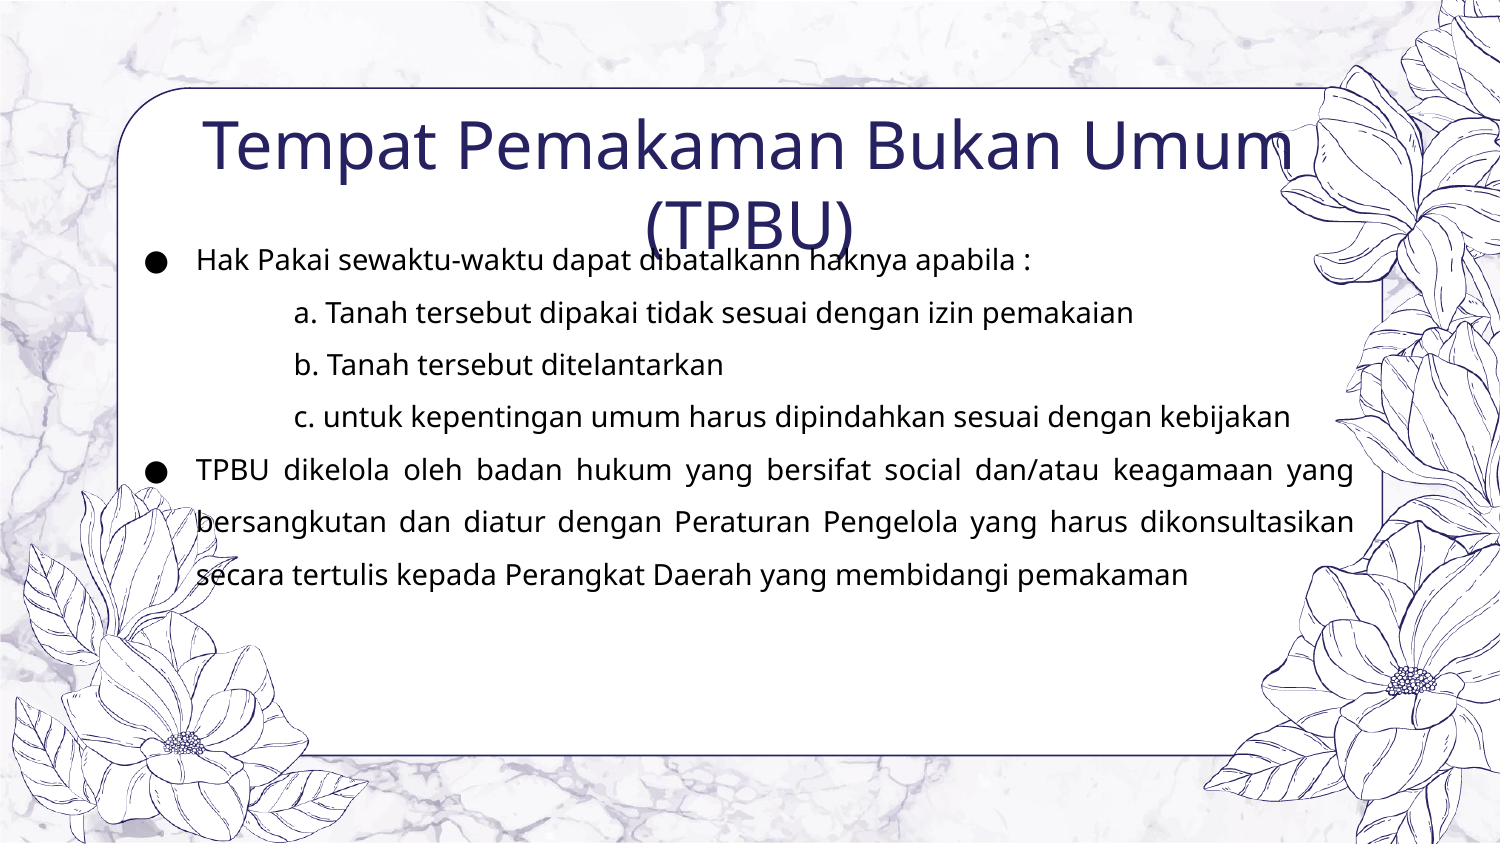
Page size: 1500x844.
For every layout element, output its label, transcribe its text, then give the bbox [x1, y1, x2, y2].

title Tempat Pemakaman Bukan Umum (TPBU) [117, 88, 1198, 183]
picture [0, 0, 1500, 844]
list Hak Pakai sewaktu-waktu dapat dibatalkann haknya apabila : a. Tanah tersebut dipakai tidak sesuai dengan izin pemakaian b. Tanah tersebut ditelantarkan c. untuk kepentingan umum harus dipindahkan sesuai dengan kebijakan TPBU dikelola oleh badan hukum yang bersifat social dan/atau keagamaan yang bersangkutan dan diatur dengan Peraturan Pengelola yang harus dikonsultasikan secara tertulis kepada Perangkat Daerah yang membidangi pemakaman [105, 208, 1198, 698]
